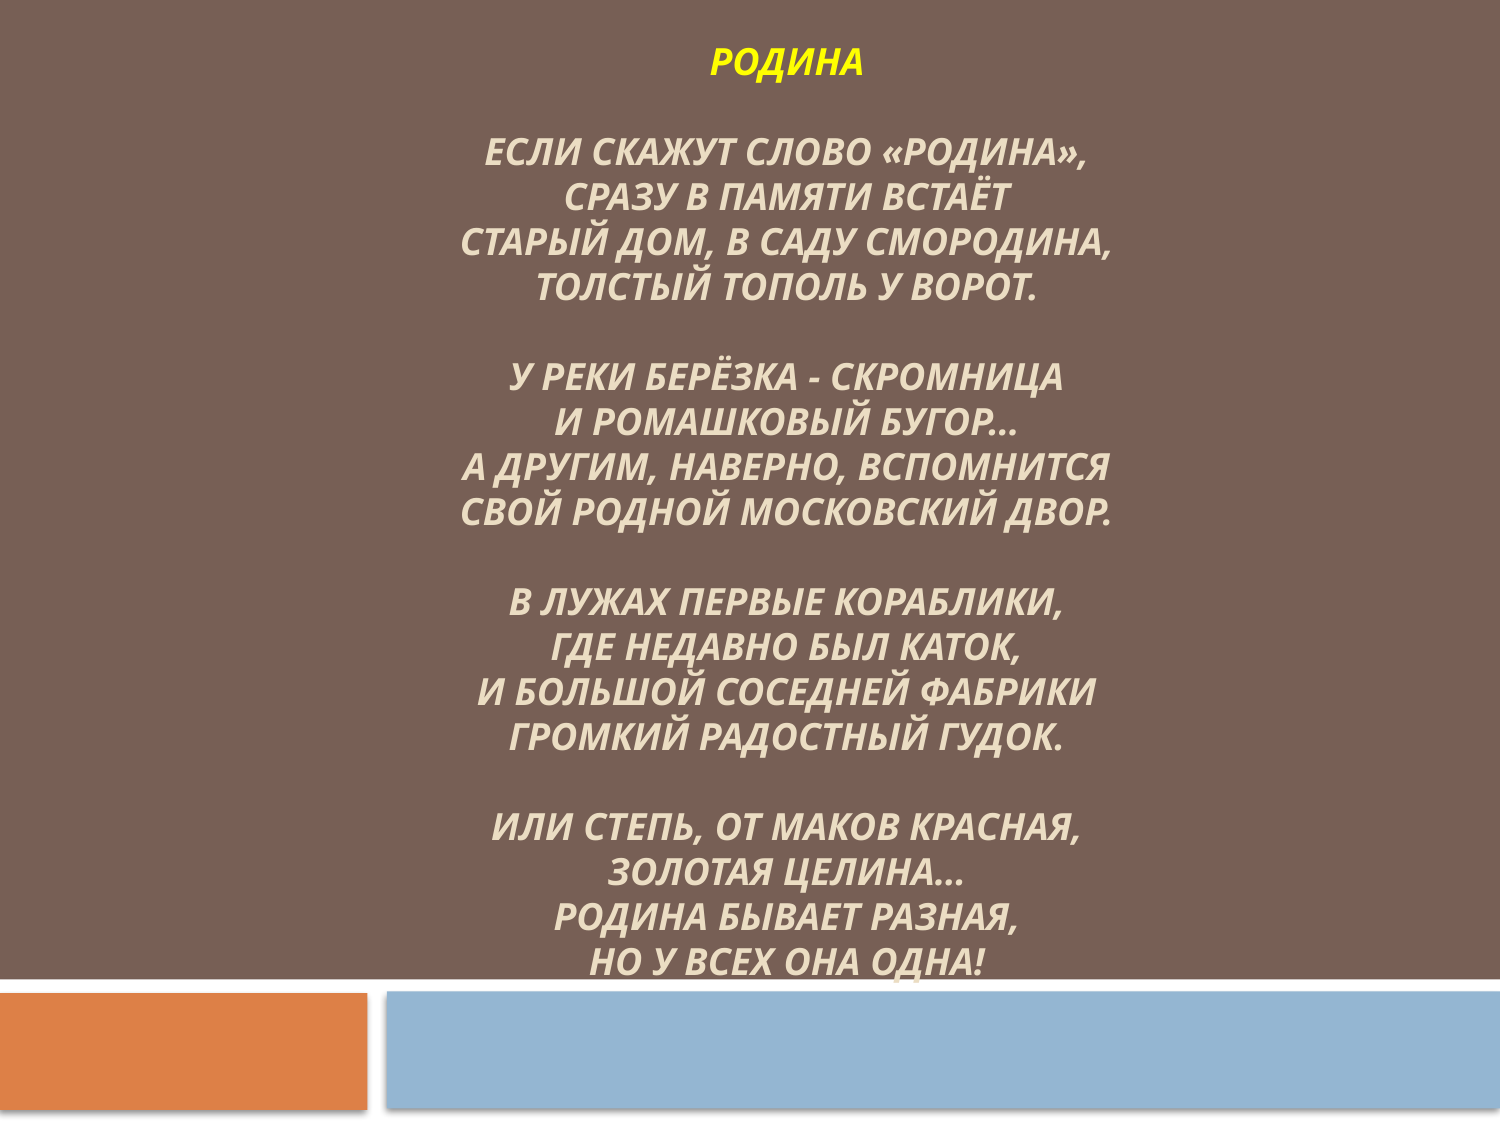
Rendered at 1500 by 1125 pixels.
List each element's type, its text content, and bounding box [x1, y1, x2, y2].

title РОДИНА Если скажут слово «родина», Сразу в памяти встаёт Старый дом, в саду смородина, Толстый тополь у ворот. У реки берёзка - скромница И ромашковый бугор… А другим, наверно, вспомнится Свой родной московский двор. В лужах первые кораблики, Где недавно был каток, И большой соседней фабрики Громкий радостный гудок. Или степь, от маков красная, Золотая целина… Родина бывает разная, Но у всех она одна! [123, 30, 1450, 988]
